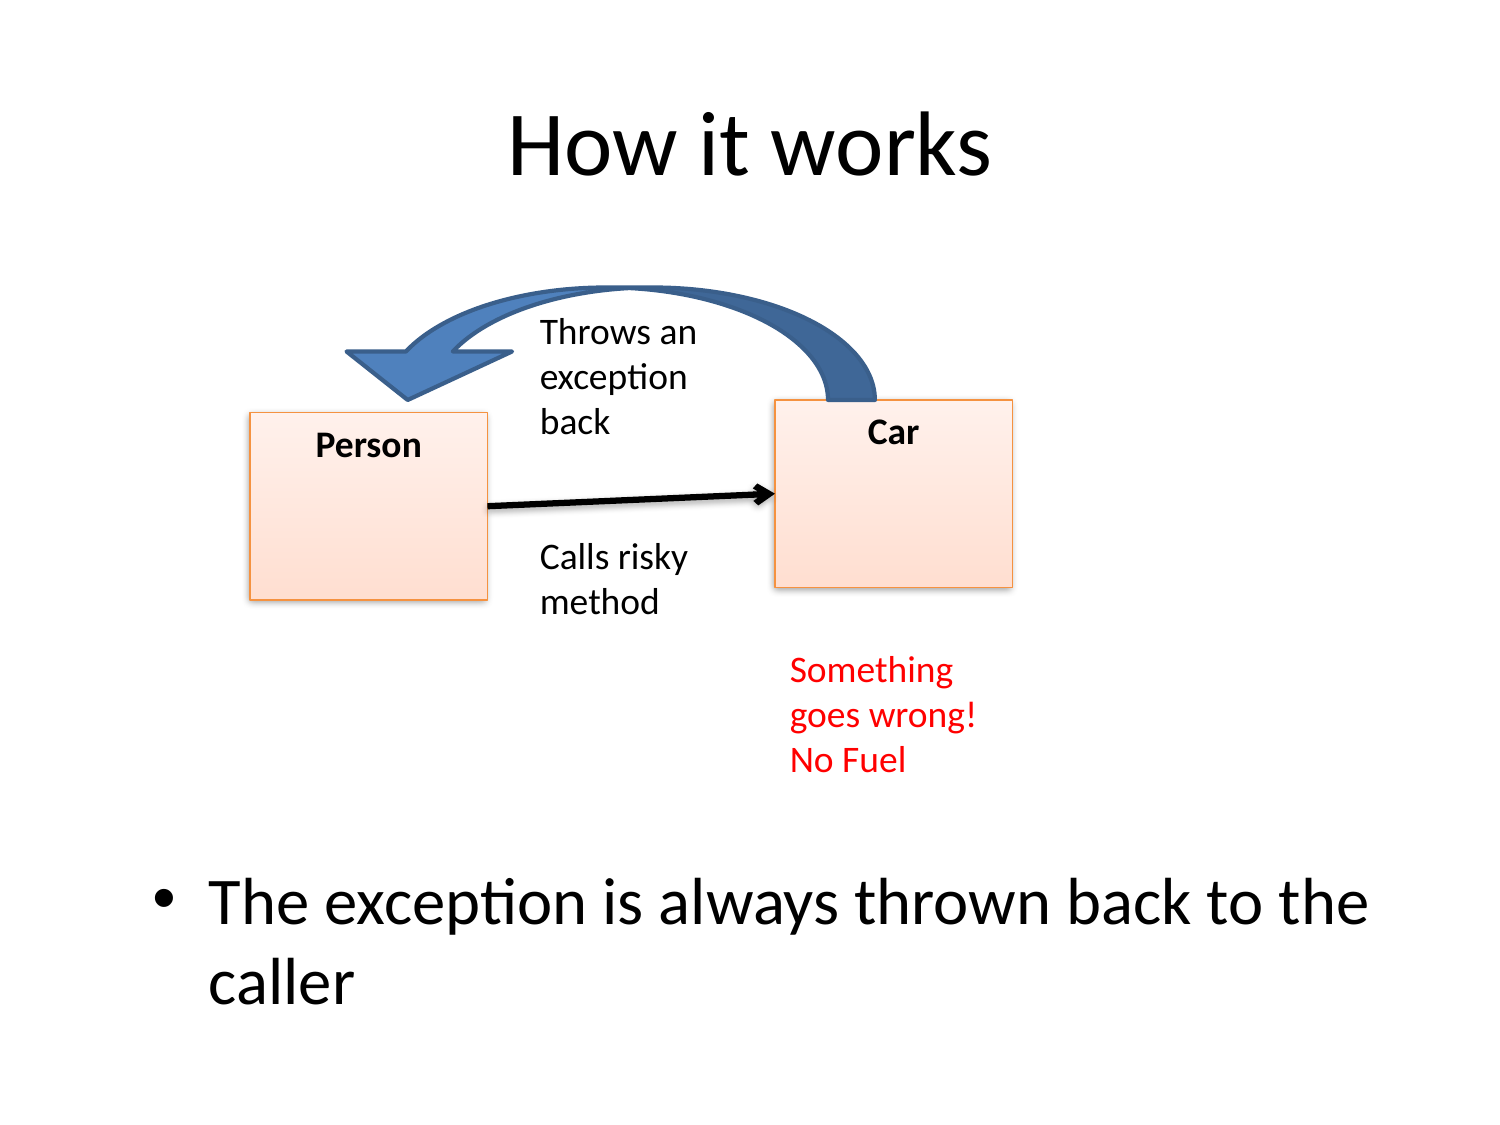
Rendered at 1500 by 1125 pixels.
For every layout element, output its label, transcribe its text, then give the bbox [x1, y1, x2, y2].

text_box Throws an exception back [524, 299, 738, 450]
text_box Something goes wrong! No Fuel [774, 637, 1025, 788]
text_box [487, 493, 776, 507]
list The exception is always thrown back to the caller [137, 849, 1400, 1075]
text_box Car [774, 399, 1013, 588]
text_box Person [249, 412, 488, 601]
text_box [344, 285, 877, 403]
title How it works [75, 45, 1425, 233]
text_box Calls risky method [524, 524, 738, 630]
